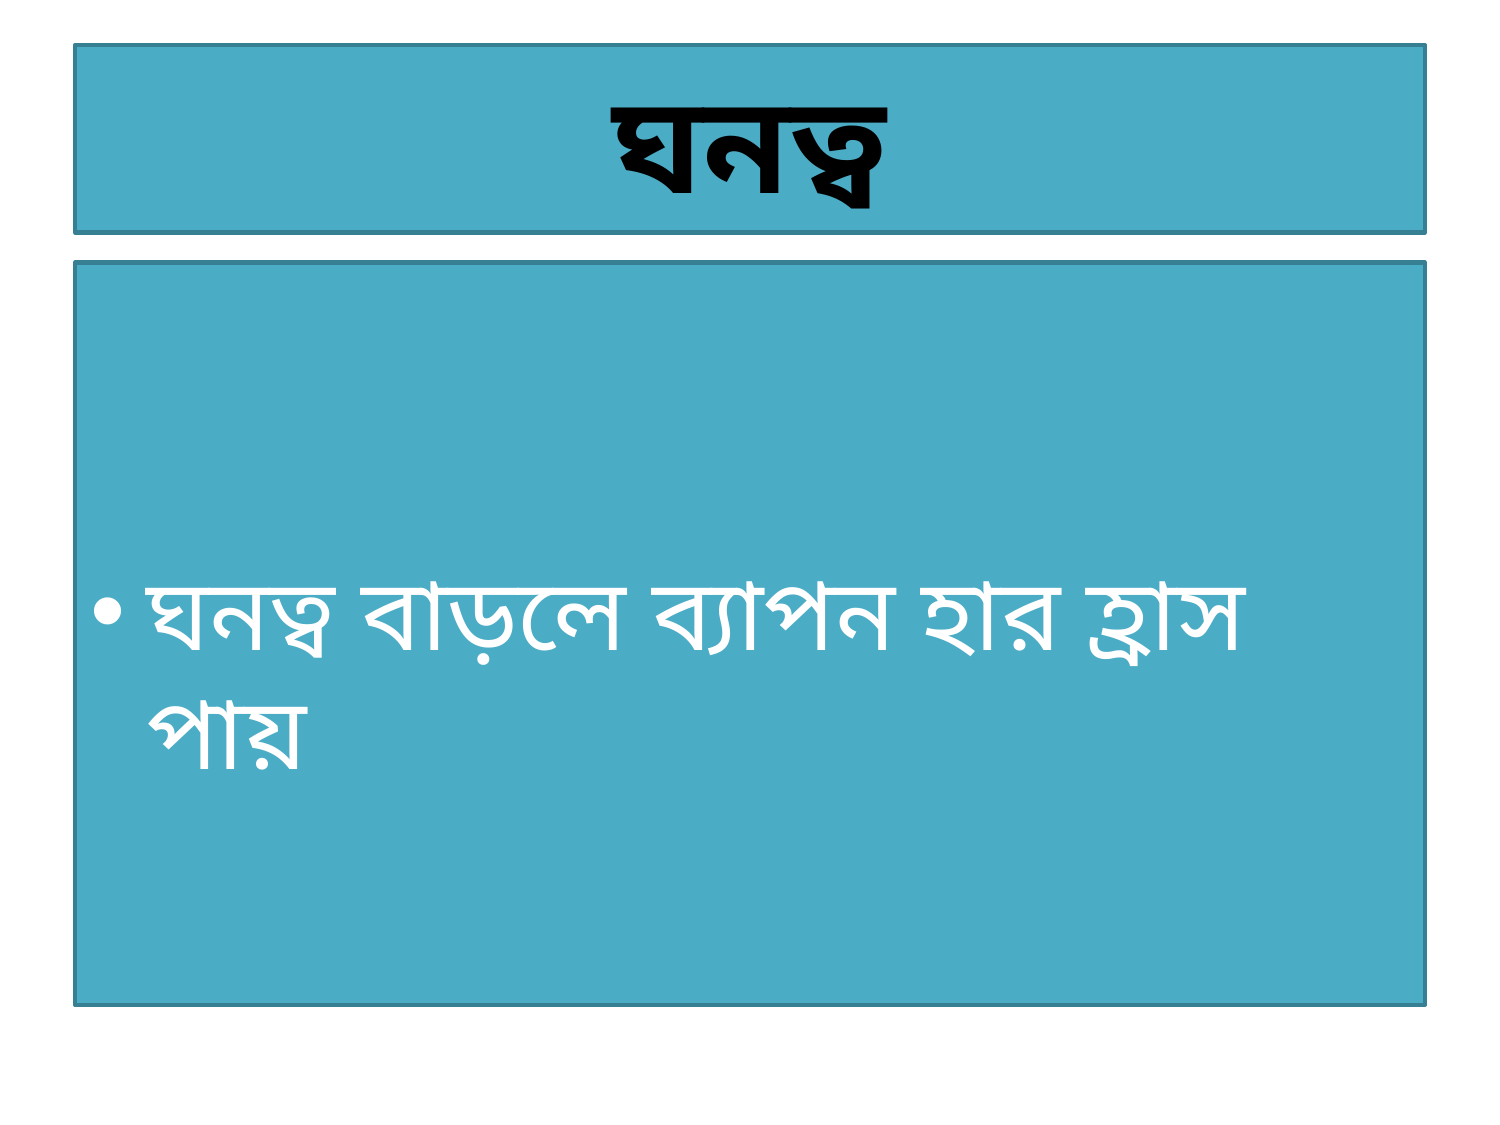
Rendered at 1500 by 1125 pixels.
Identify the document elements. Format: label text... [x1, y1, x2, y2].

title ঘনত্ব [73, 43, 1427, 235]
list ঘনত্ব বাড়লে ব্যাপন হার হ্রাস পায় [73, 260, 1427, 1007]
